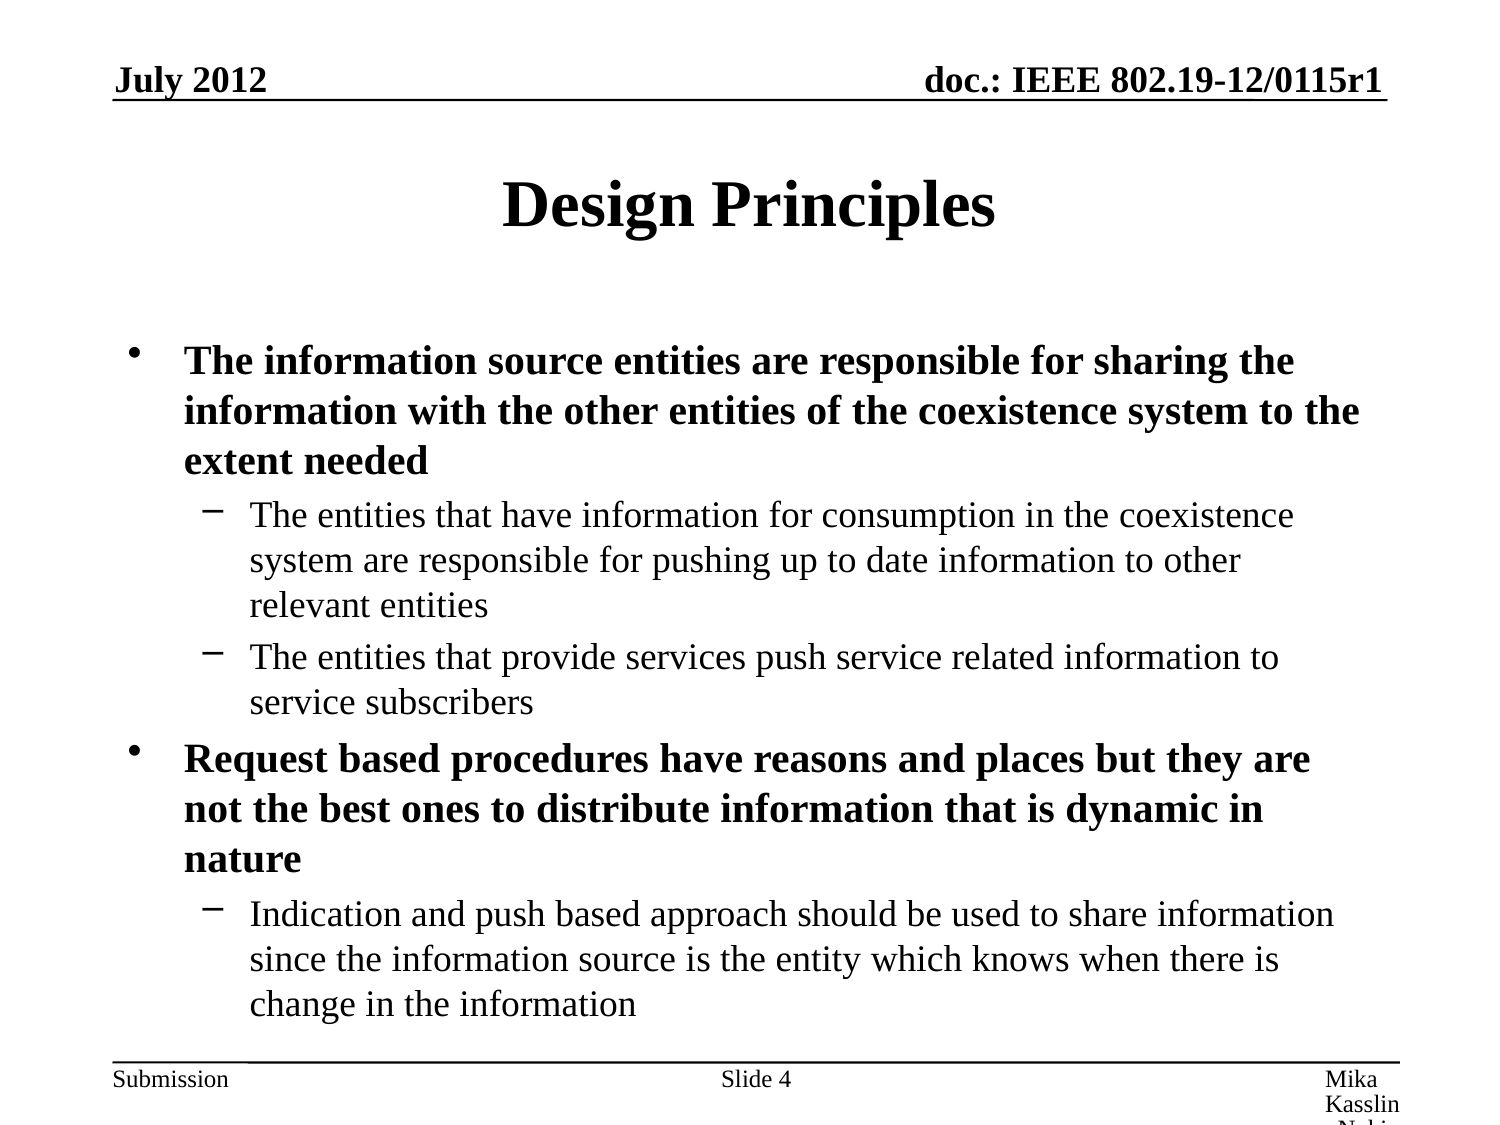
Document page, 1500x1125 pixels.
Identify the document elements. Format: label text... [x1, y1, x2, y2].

slide_number Slide 4 [712, 1062, 800, 1093]
list The information source entities are responsible for sharing the information with the other entities of the coexistence system to the extent needed The entities that have information for consumption in the coexistence system are responsible for pushing up to date information to other relevant entities The entities that provide services push service related information to service subscribers Request based procedures have reasons and places but they are not the best ones to distribute information that is dynamic in nature Indication and push based approach should be used to share information since the information source is the entity which knows when there is change in the information [112, 324, 1388, 1000]
title Design Principles [112, 112, 1388, 288]
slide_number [114, 54, 290, 100]
footer Mika Kasslin, Nokia [1325, 1062, 1402, 1093]
